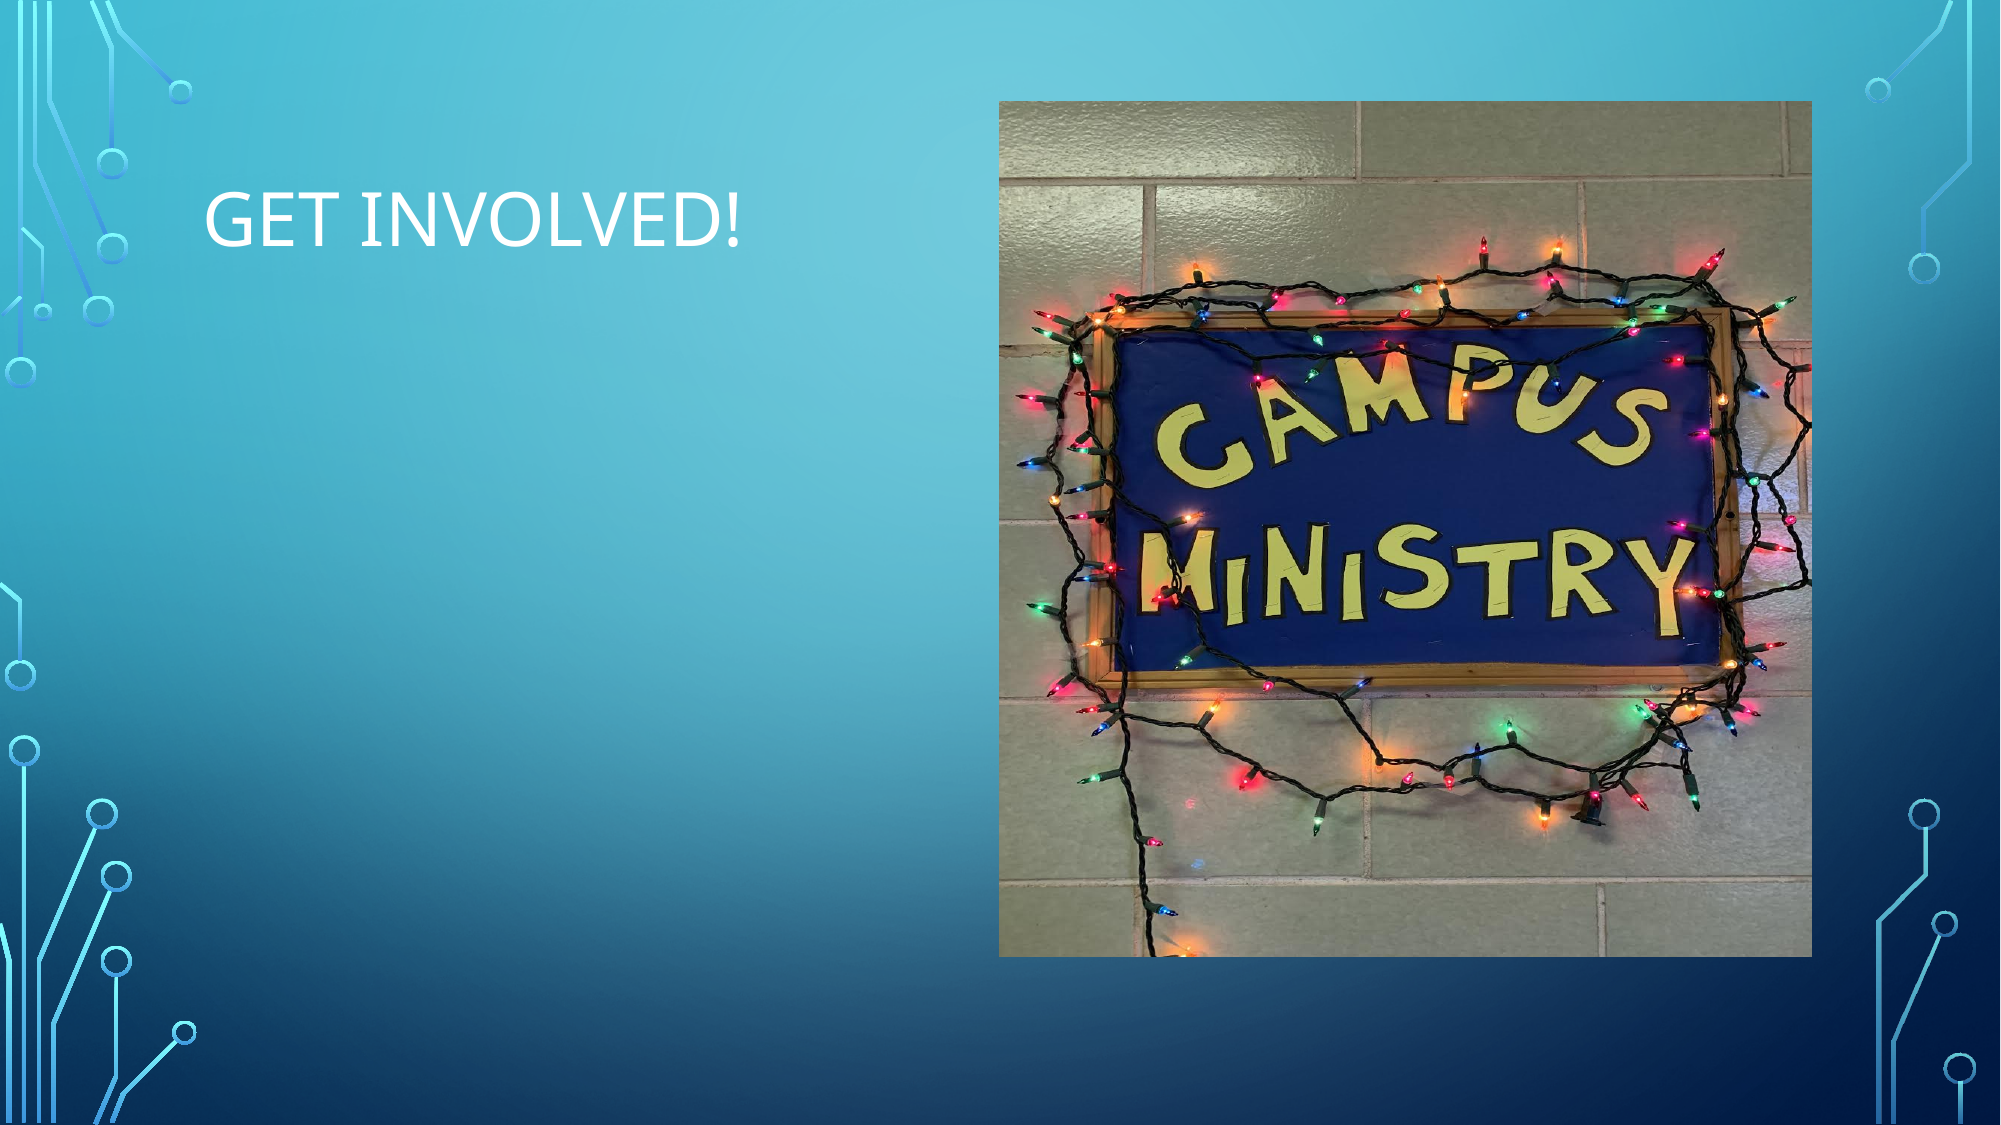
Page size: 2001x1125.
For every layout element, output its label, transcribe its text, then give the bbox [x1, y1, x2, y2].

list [999, 101, 1813, 957]
title Get involved! [187, 101, 999, 344]
